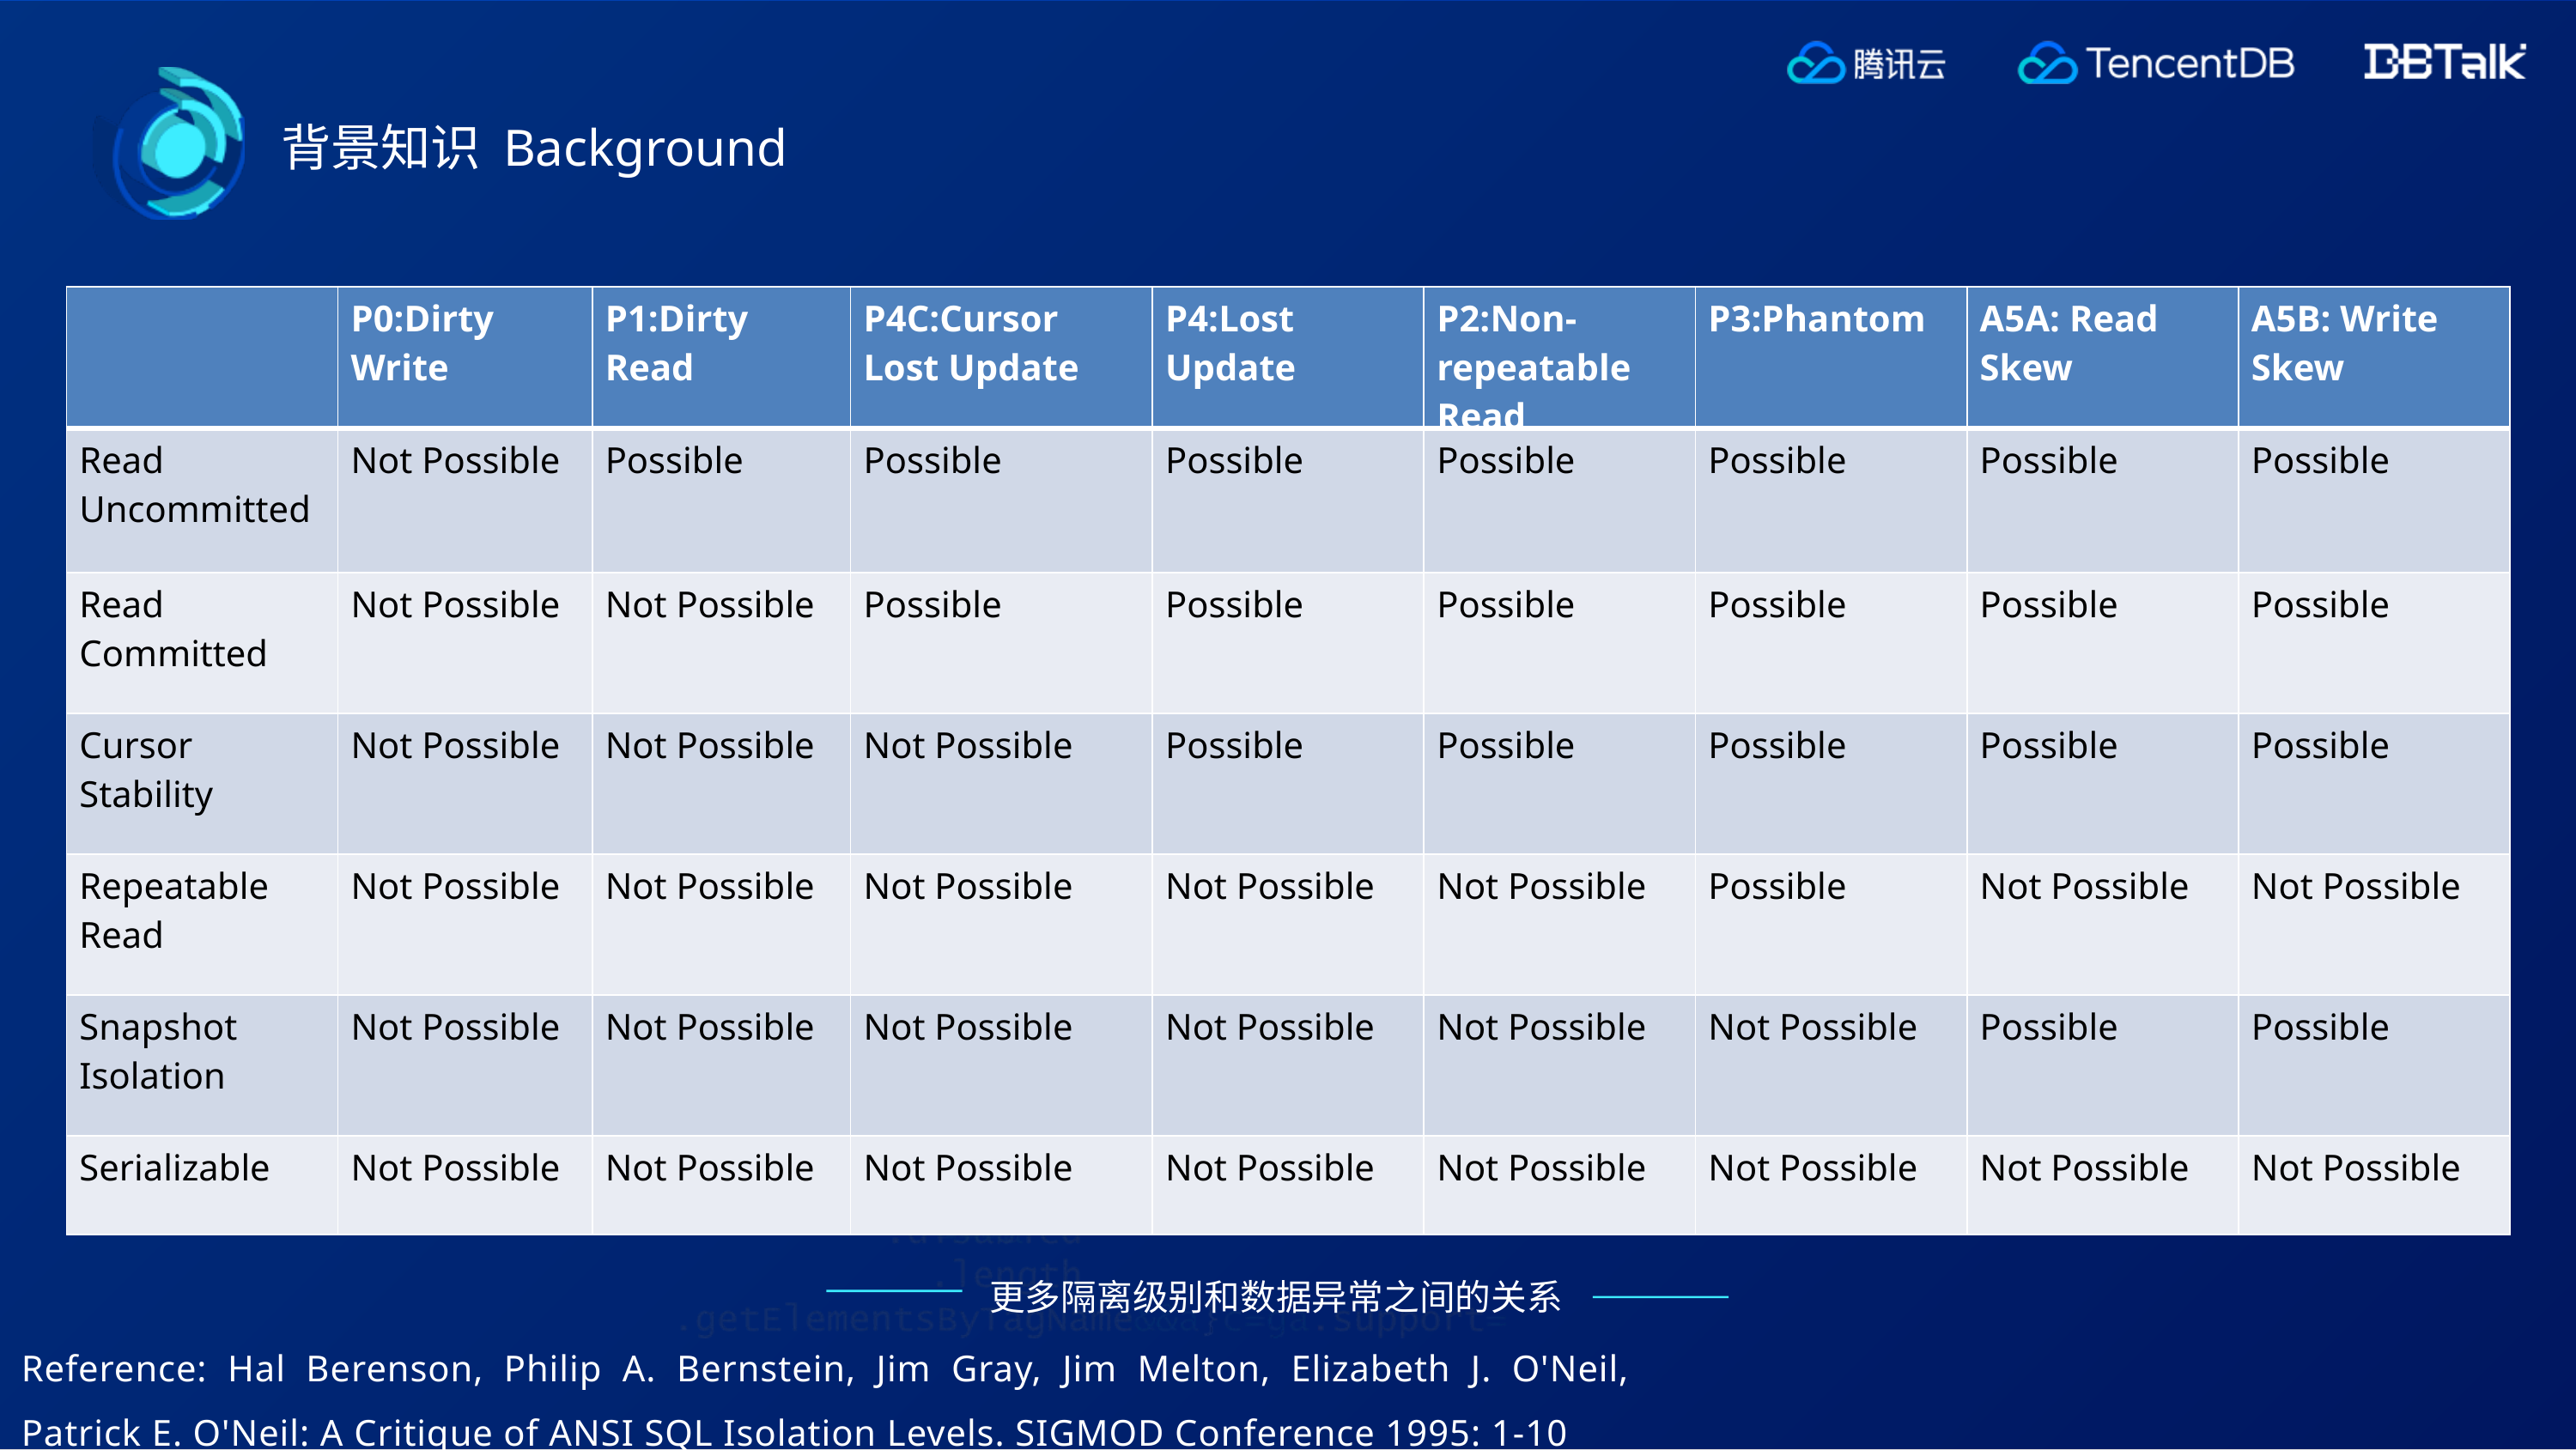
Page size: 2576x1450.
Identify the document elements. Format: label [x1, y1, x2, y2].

picture [1738, 15, 2576, 112]
picture [92, 66, 246, 220]
text_box [0, 0, 2576, 1449]
